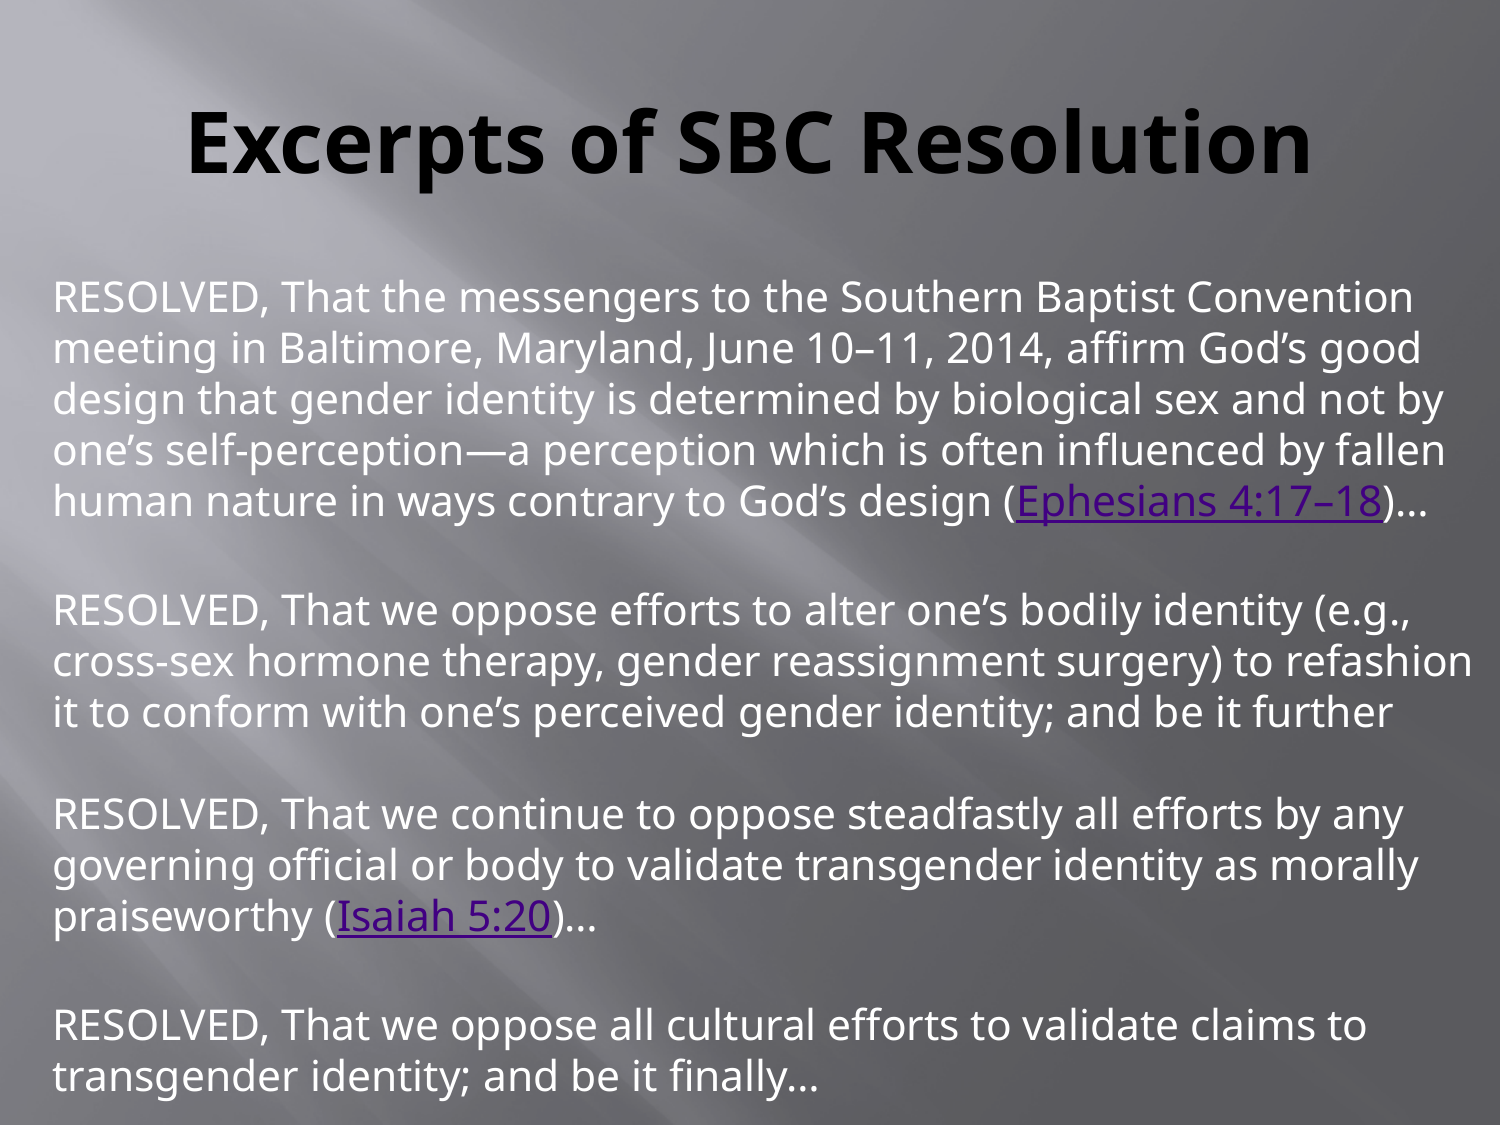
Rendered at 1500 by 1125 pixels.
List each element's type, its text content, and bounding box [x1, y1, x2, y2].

text_box RESOLVED, That the messengers to the Southern Baptist Convention meeting in Baltimore, Maryland, June 10–11, 2014, affirm God’s good design that gender identity is determined by biological sex and not by one’s self-perception—a perception which is often influenced by fallen human nature in ways contrary to God’s design (Ephesians 4:17–18)… RESOLVED, That we oppose efforts to alter one’s bodily identity (e.g., cross-sex hormone therapy, gender reassignment surgery) to refashion it to conform with one’s perceived gender identity; and be it further RESOLVED, That we continue to oppose steadfastly all efforts by any governing official or body to validate transgender identity as morally praiseworthy (Isaiah 5:20)… RESOLVED, That we oppose all cultural efforts to validate claims to transgender identity; and be it finally… [37, 262, 1500, 1125]
title Excerpts of SBC Resolution [75, 45, 1425, 233]
